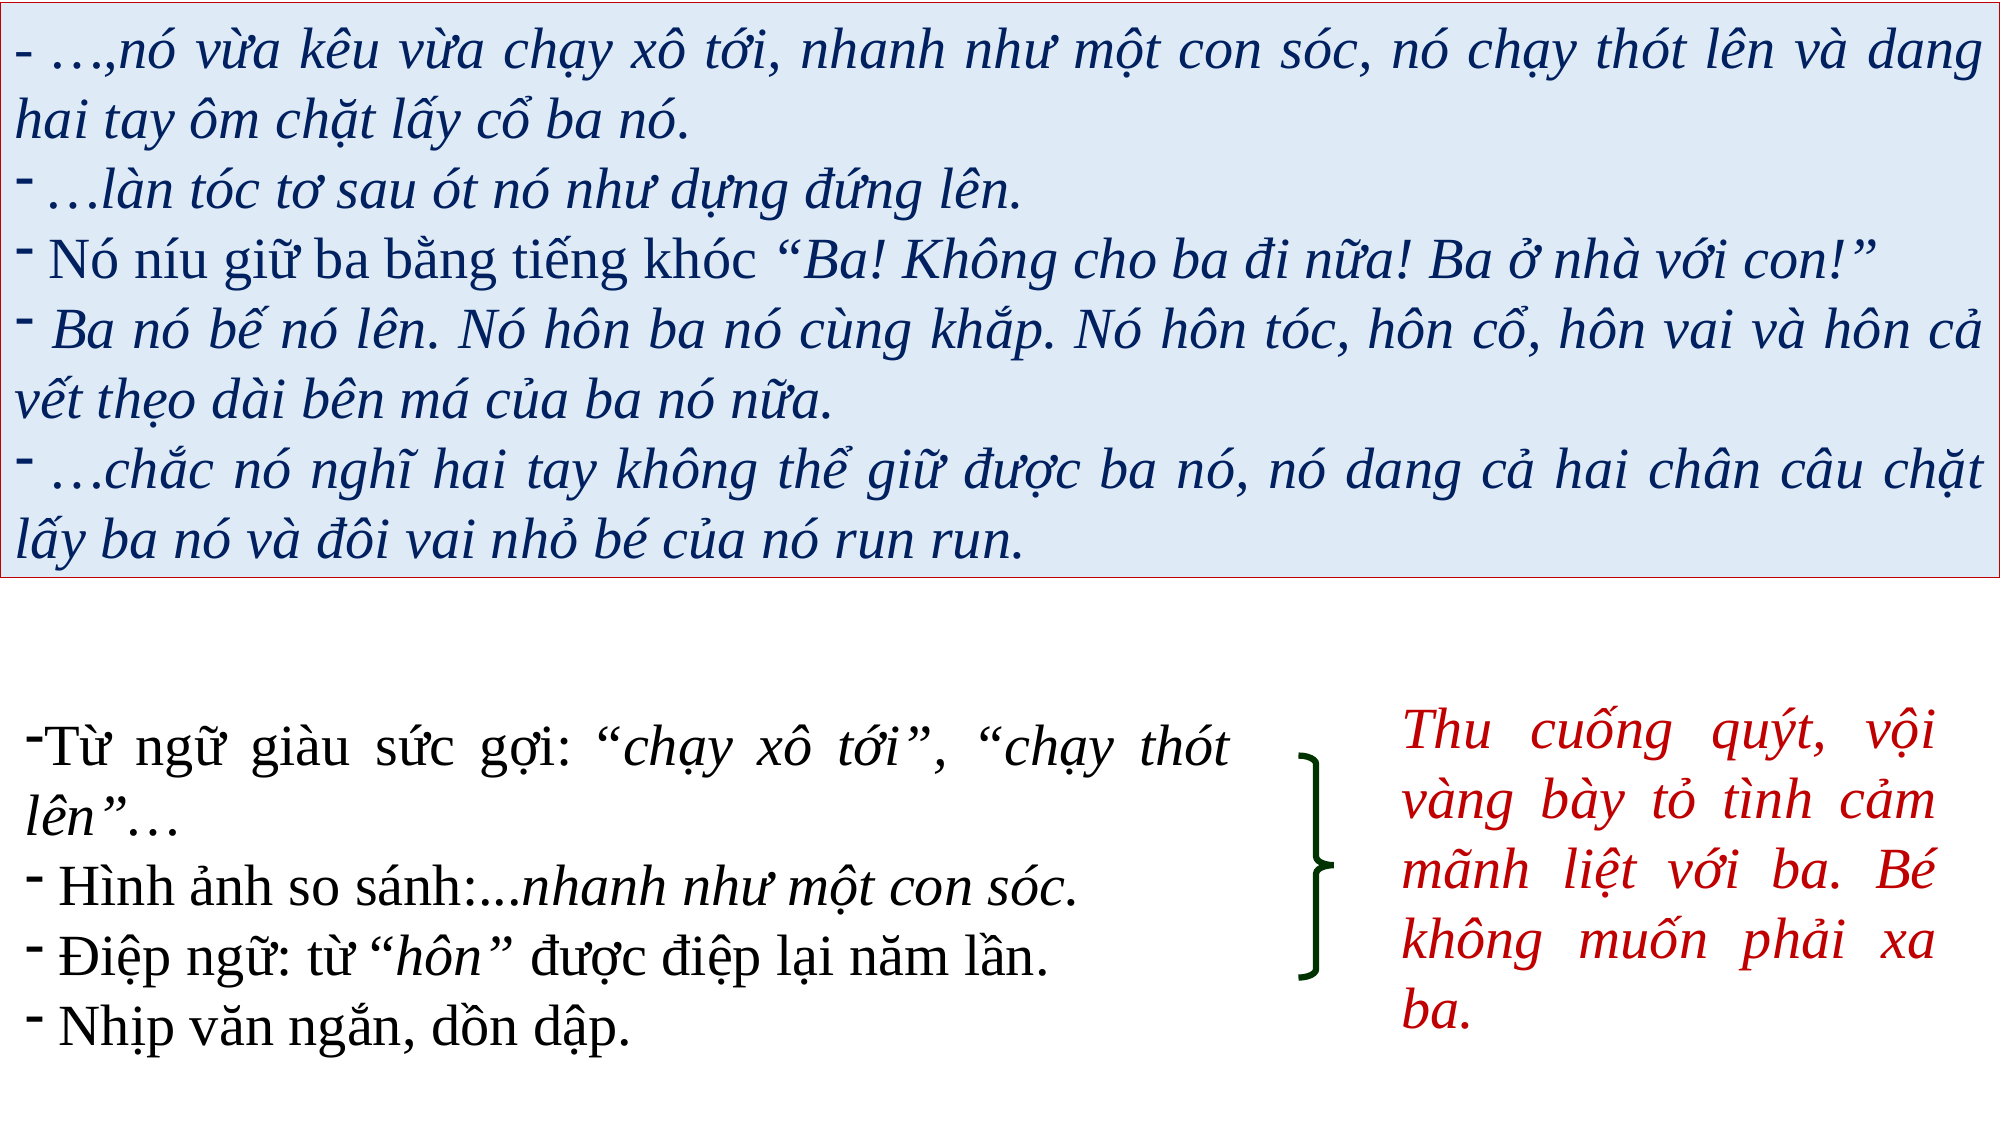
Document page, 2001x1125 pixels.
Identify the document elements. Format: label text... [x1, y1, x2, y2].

text_box Từ ngữ giàu sức gợi: “chạy xô tới”, “chạy thót lên”… Hình ảnh so sánh:...nhanh như một con sóc. Điệp ngữ: từ “hôn” được điệp lại năm lần. Nhịp văn ngắn, dồn dập. [10, 699, 1246, 1065]
text_box Thu cuống quýt, vội vàng bày tỏ tình cảm mãnh liệt với ba. Bé không muốn phải xa ba. [1386, 682, 1952, 1047]
text_box - …,nó vừa kêu vừa chạy xô tới, nhanh như một con sóc, nó chạy thót lên và dang hai tay ôm chặt lấy cổ ba nó. …làn tóc tơ sau ót nó như dựng đứng lên. Nó níu giữ ba bằng tiếng khóc “Ba! Không cho ba đi nữa! Ba ở nhà với con!” Ba nó bế nó lên. Nó hôn ba nó cùng khắp. Nó hôn tóc, hôn cổ, hôn vai và hôn cả vết thẹo dài bên má của ba nó nữa. …chắc nó nghĩ hai tay không thể giữ được ba nó, nó dang cả hai chân câu chặt lấy ba nó và đôi vai nhỏ bé của nó run run. [0, 2, 2000, 578]
text_box [1298, 755, 1334, 979]
